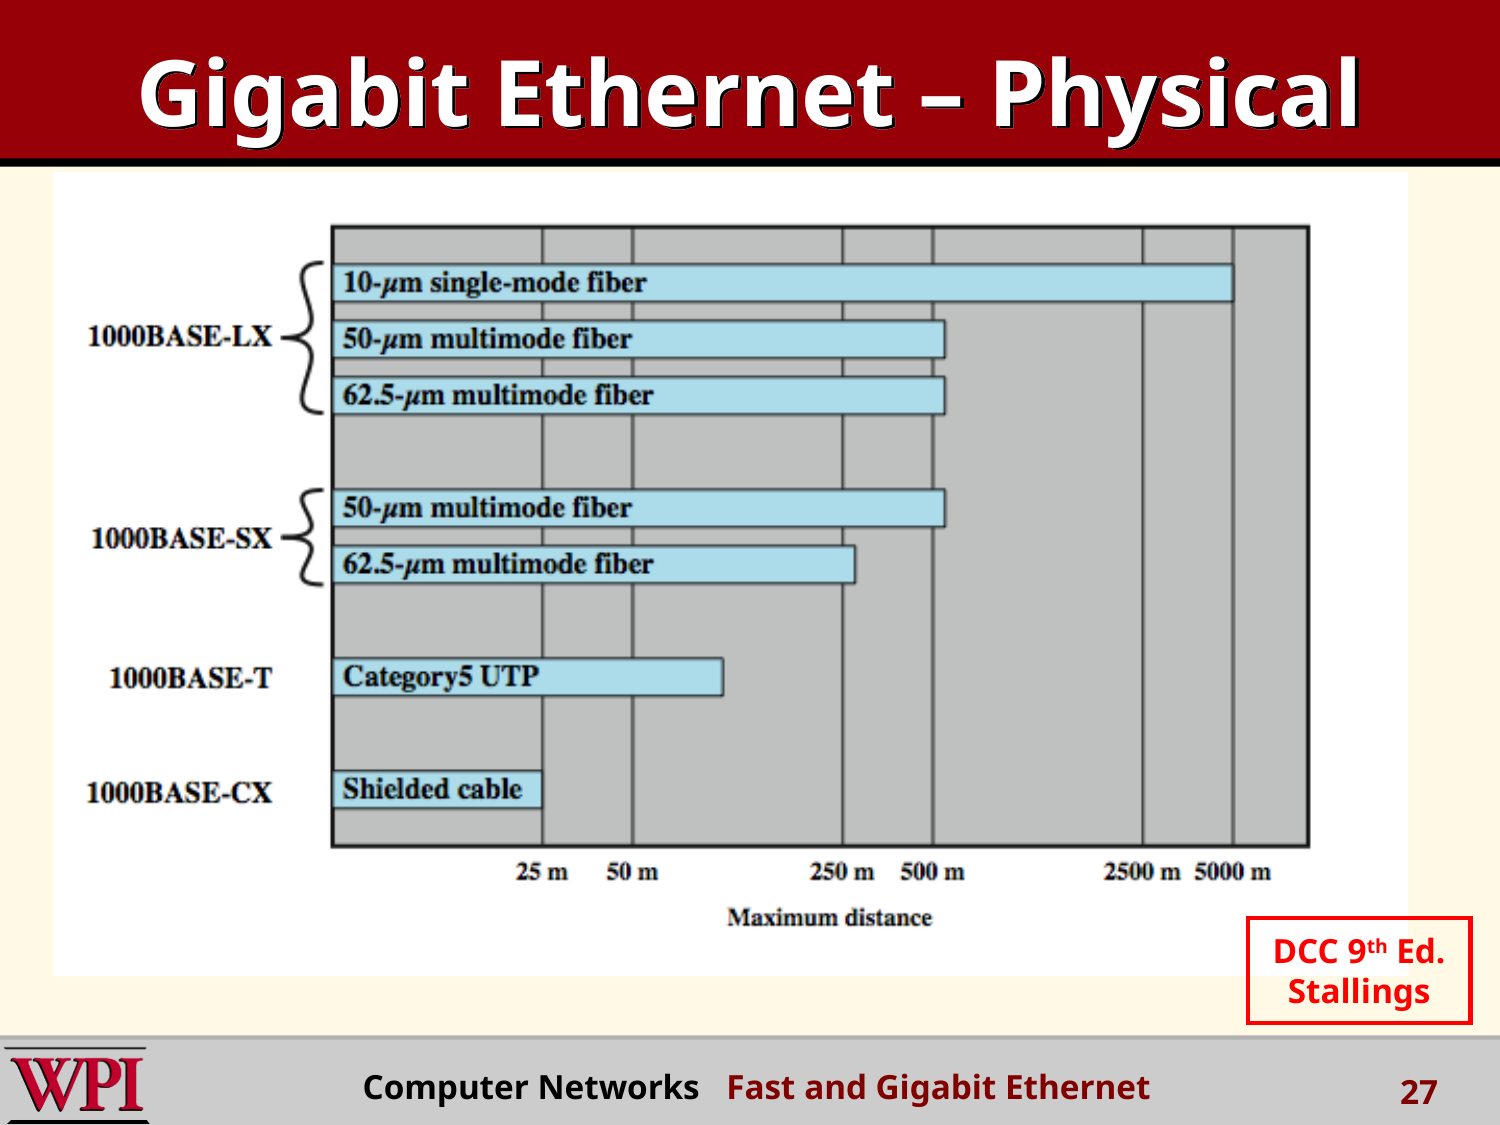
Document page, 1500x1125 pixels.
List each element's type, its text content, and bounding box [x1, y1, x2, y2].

picture [0, 167, 1500, 1035]
footer Computer Networks Fast and Gigabit Ethernet [210, 1058, 1304, 1107]
picture [0, 1040, 1500, 1125]
title Gigabit Ethernet – Physical [29, 18, 1471, 150]
slide_number 27 [1344, 1063, 1495, 1102]
text_box DCC 9th Ed. Stallings [1247, 917, 1471, 1024]
picture [0, 0, 1500, 158]
